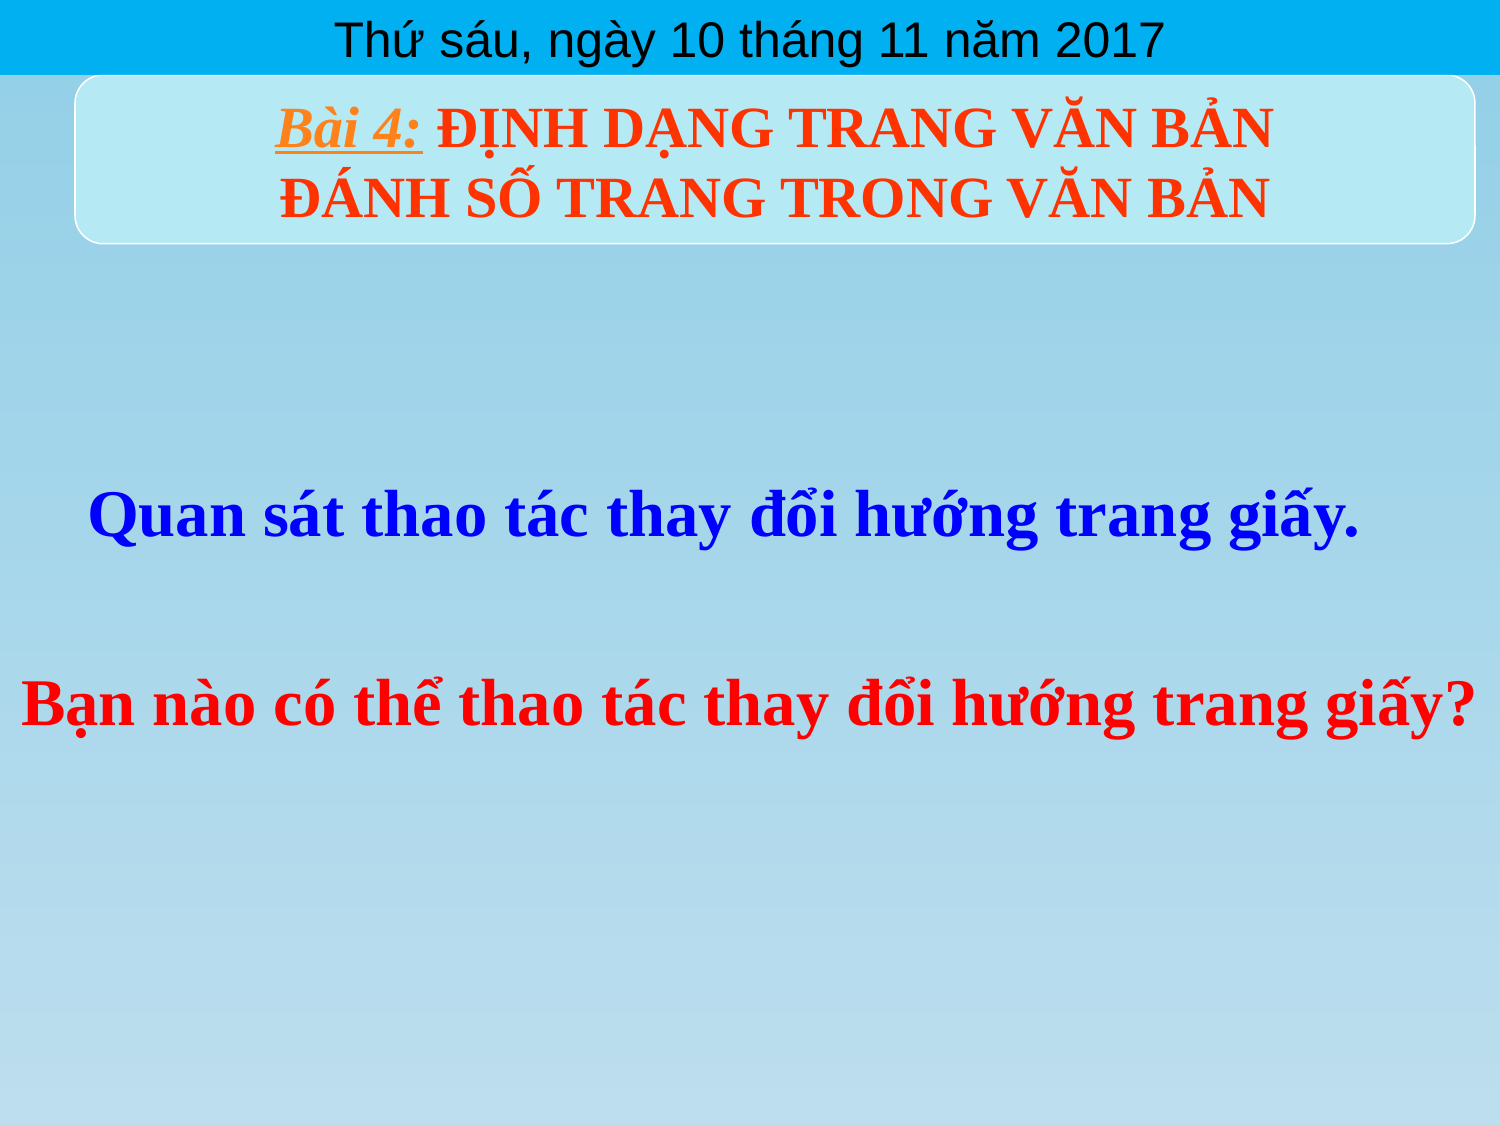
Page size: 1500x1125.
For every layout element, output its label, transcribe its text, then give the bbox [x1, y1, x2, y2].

text_box Bài 4: ĐỊNH DẠNG TRANG VĂN BẢN ĐÁNH SỐ TRANG TRONG VĂN BẢN [75, 75, 1476, 244]
text_box Bạn nào có thể thao tác thay đổi hướng trang giấy? [6, 651, 1500, 827]
text_box Quan sát thao tác thay đổi hướng trang giấy. [72, 462, 1382, 558]
text_box Thứ sáu, ngày 10 tháng 11 năm 2017 [0, 0, 1500, 75]
